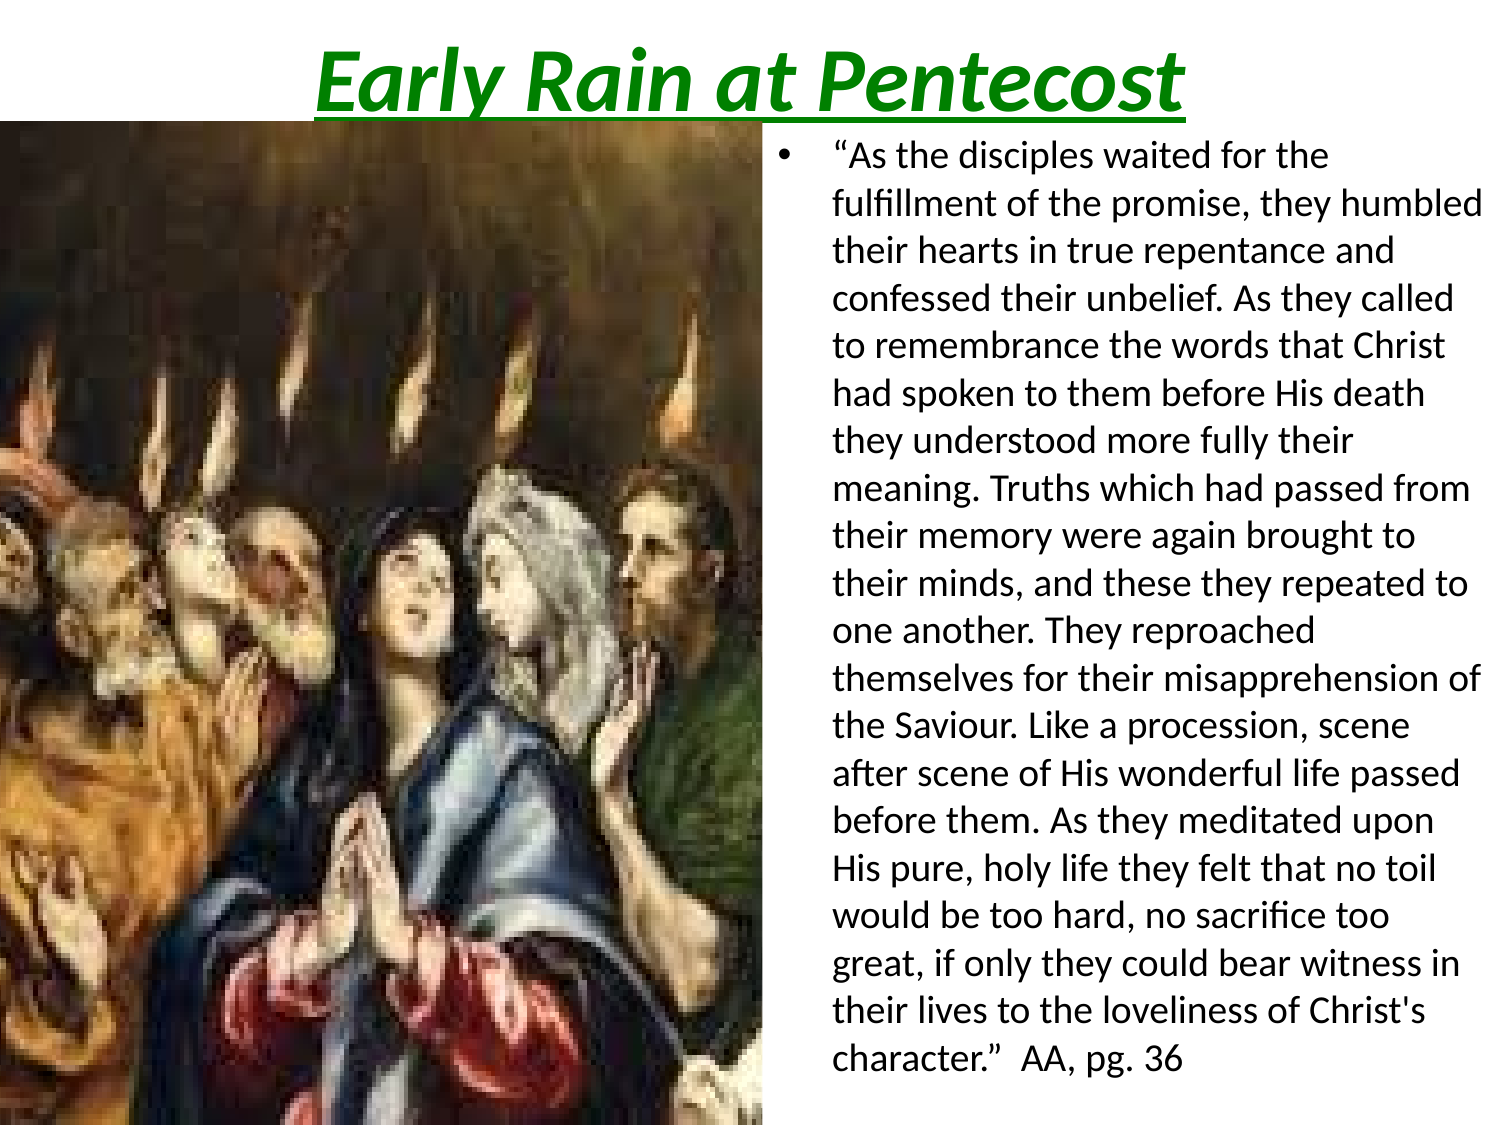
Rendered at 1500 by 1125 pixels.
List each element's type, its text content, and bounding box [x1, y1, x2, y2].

list “As the disciples waited for the fulfillment of the promise, they humbled their hearts in true repentance and confessed their unbelief. As they called to remembrance the words that Christ had spoken to them before His death they understood more fully their meaning. Truths which had passed from their memory were again brought to their minds, and these they repeated to one another. They reproached themselves for their misapprehension of the Saviour. Like a procession, scene after scene of His wonderful life passed before them. As they meditated upon His pure, holy life they felt that no toil would be too hard, no sacrifice too great, if only they could bear witness in their lives to the loveliness of Christ's character.” AA, pg. 36 [763, 121, 1500, 1125]
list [0, 121, 763, 1125]
title Early Rain at Pentecost [75, 0, 1425, 121]
